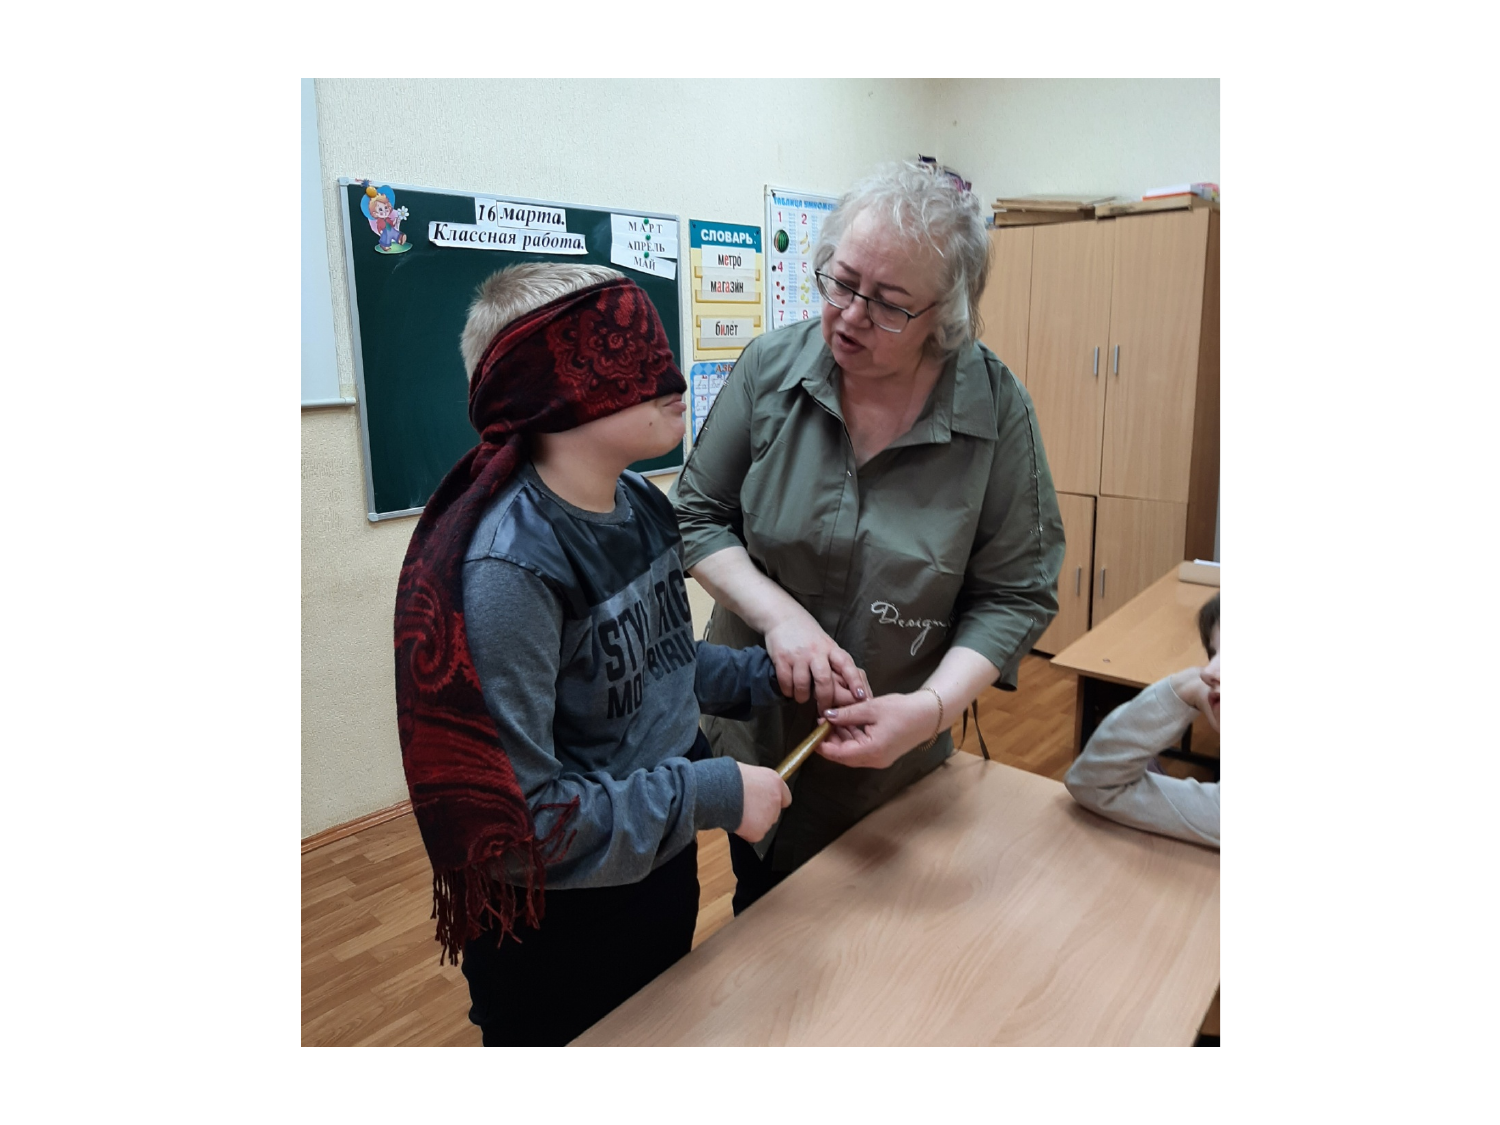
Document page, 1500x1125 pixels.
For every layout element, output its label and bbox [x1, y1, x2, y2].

list [300, 77, 1221, 1047]
